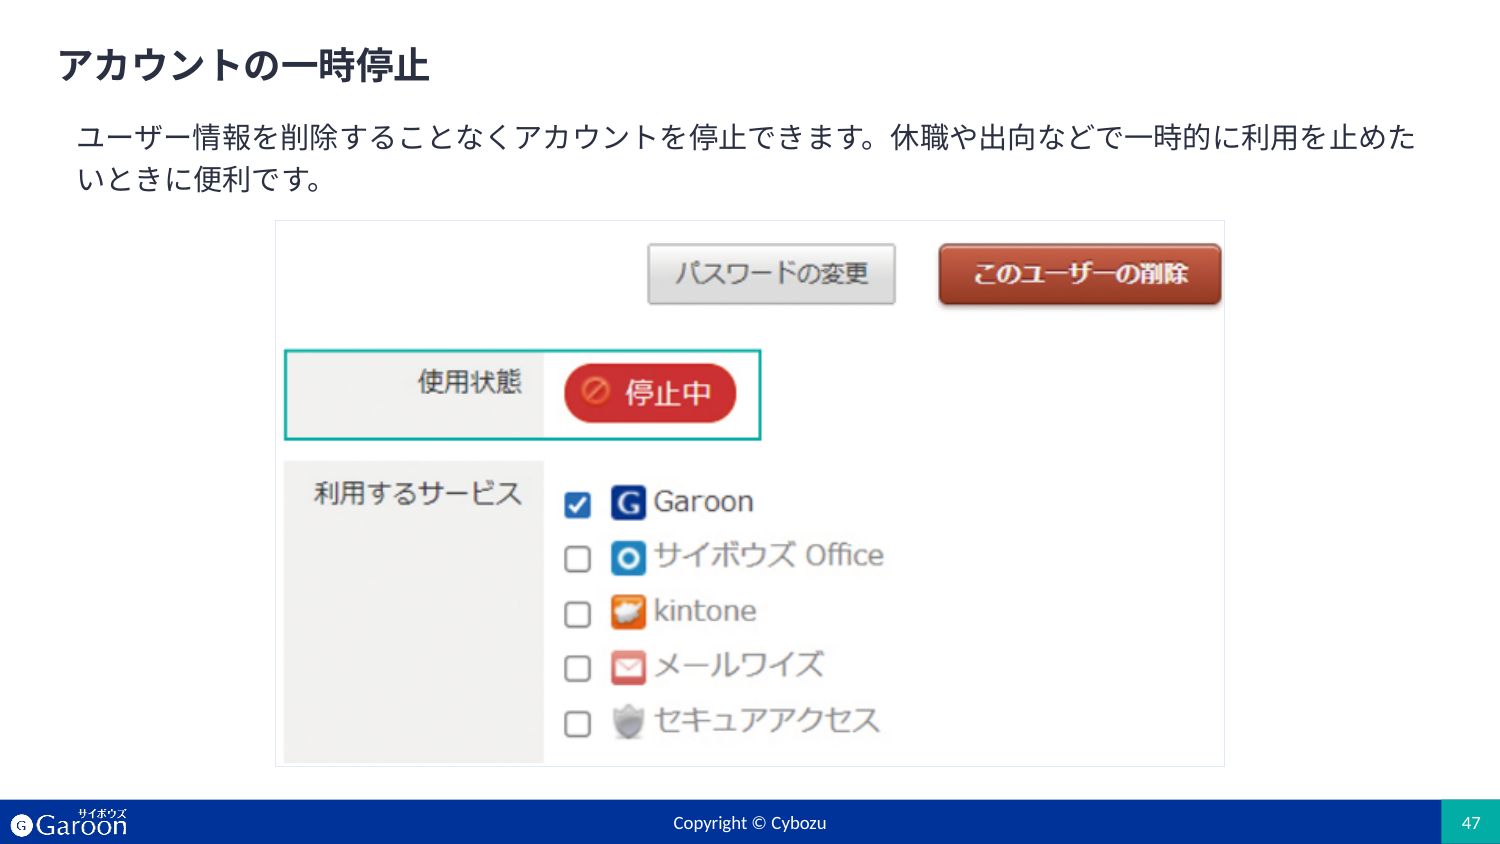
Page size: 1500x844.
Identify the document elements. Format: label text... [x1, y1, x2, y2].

title アカウントの一時停止 [41, 32, 1392, 104]
picture [2, 800, 135, 844]
text_box ユーザー情報を削除することなくアカウントを停止できます。休職や出向などで一時的に利用を止めたいときに便利です。 [61, 104, 1447, 255]
picture [275, 220, 1225, 767]
